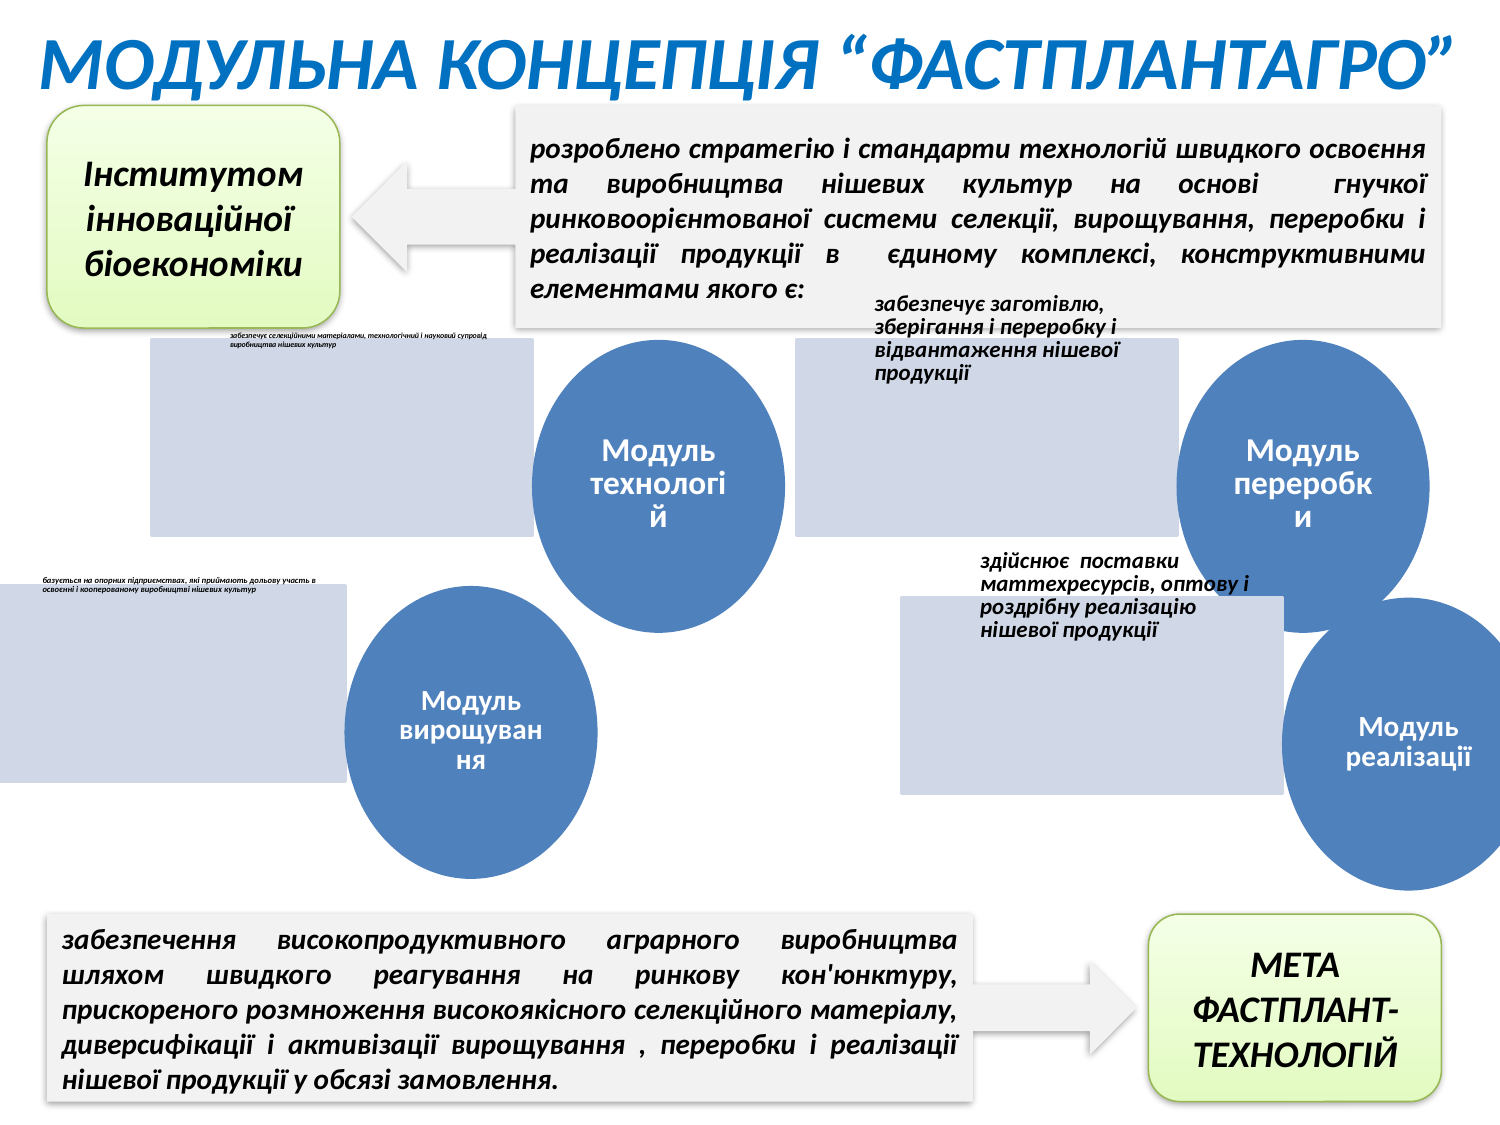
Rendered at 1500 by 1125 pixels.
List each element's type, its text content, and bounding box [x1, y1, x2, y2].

title МОДУЛЬНА КОНЦЕПЦІЯ “ФАСТПЛАНТАГРО” [0, 0, 1500, 119]
text_box розроблено стратегію і стандарти технологій швидкого освоєння та виробництва нішевих культур на основі гнучкої ринковоорієнтованої системи селекції, вирощування, переробки і реалізації продукції в єдиному комплексі, конструктивними елементами якого є: [351, 104, 1443, 329]
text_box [796, 339, 1430, 634]
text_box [902, 597, 1500, 891]
text_box забезпечення високопродуктивного аграрного виробництва шляхом швидкого реагування на ринкову кон'юнктуру, прискореного розмноження високоякісного селекційного матеріалу, диверсифікації і активізації вирощування , переробки і реалізації нішевої продукції у обсязі замовлення. [46, 913, 1138, 1103]
text_box МЕТА ФАСТПЛАНТ-ТЕХНОЛОГІЙ [1147, 913, 1443, 1103]
text_box Інститутом інноваційної біоекономіки [46, 104, 341, 329]
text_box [152, 339, 786, 634]
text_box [0, 585, 598, 880]
